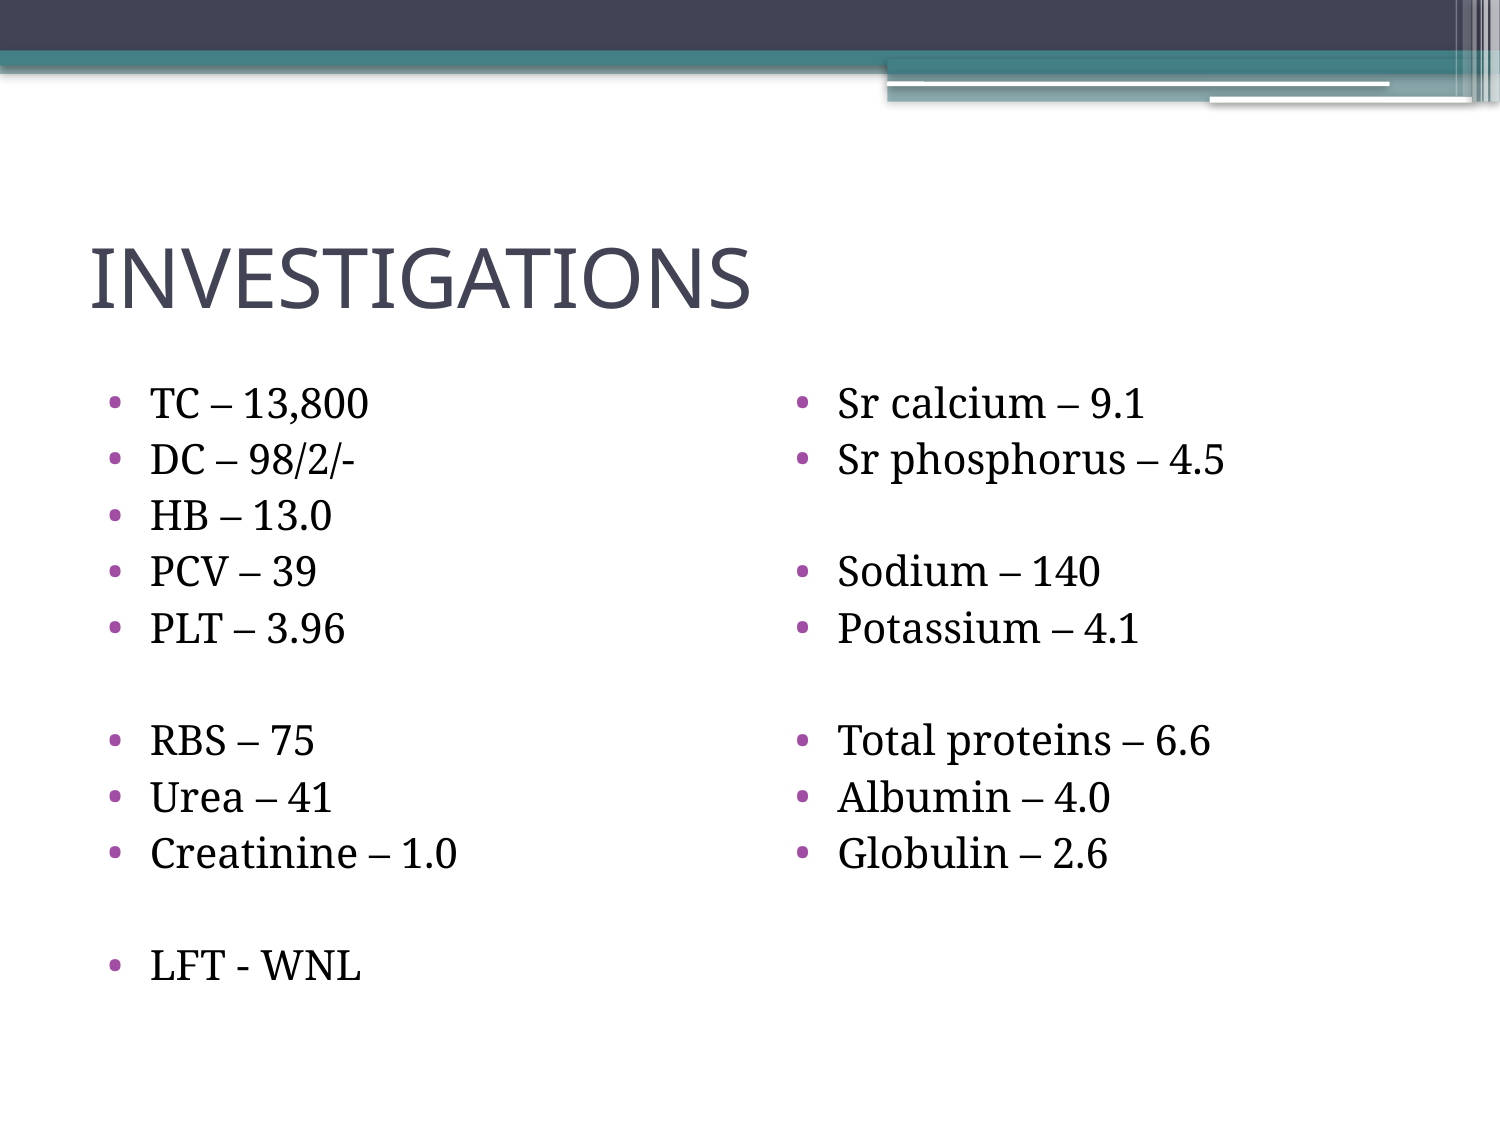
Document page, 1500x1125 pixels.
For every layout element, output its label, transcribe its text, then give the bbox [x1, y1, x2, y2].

list Sr calcium – 9.1 Sr phosphorus – 4.5 Sodium – 140 Potassium – 4.1 Total proteins – 6.6 Albumin – 4.0 Globulin – 2.6 [762, 368, 1425, 1112]
title INVESTIGATIONS [75, 187, 1425, 363]
list TC – 13,800 DC – 98/2/- HB – 13.0 PCV – 39 PLT – 3.96 RBS – 75 Urea – 41 Creatinine – 1.0 LFT - WNL [75, 368, 738, 1112]
